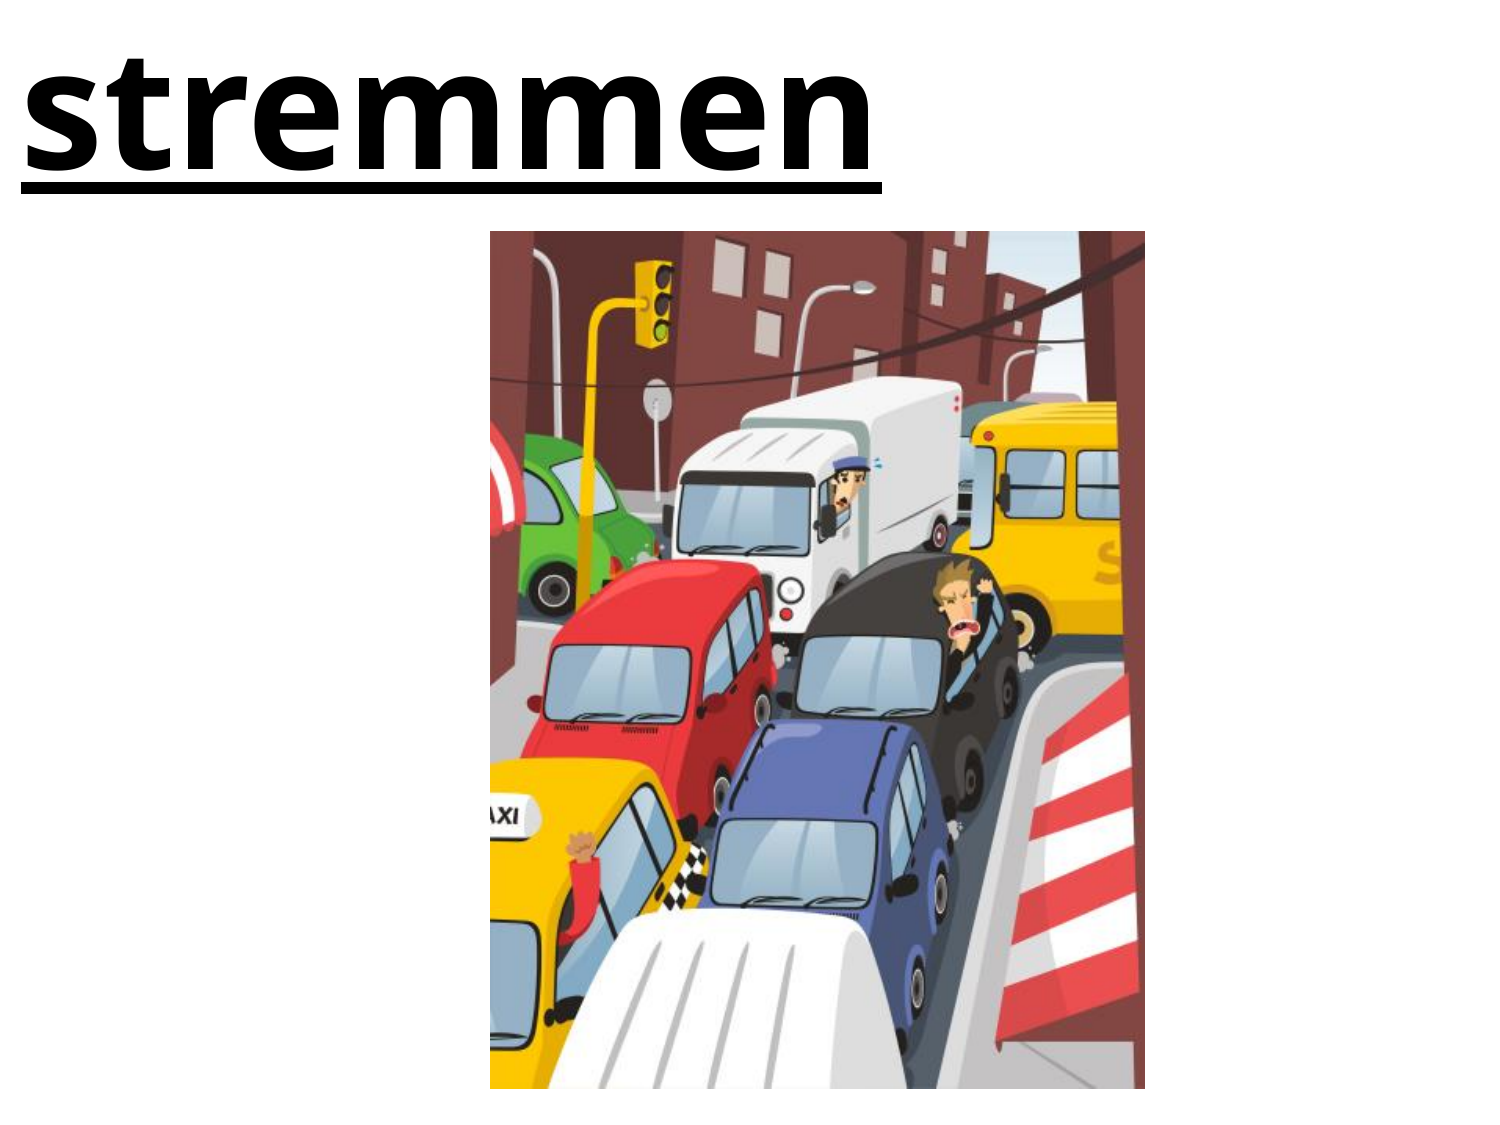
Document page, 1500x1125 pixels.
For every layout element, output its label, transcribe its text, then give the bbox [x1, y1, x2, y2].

text_box stremmen [5, 0, 1500, 211]
picture [489, 231, 1145, 1089]
